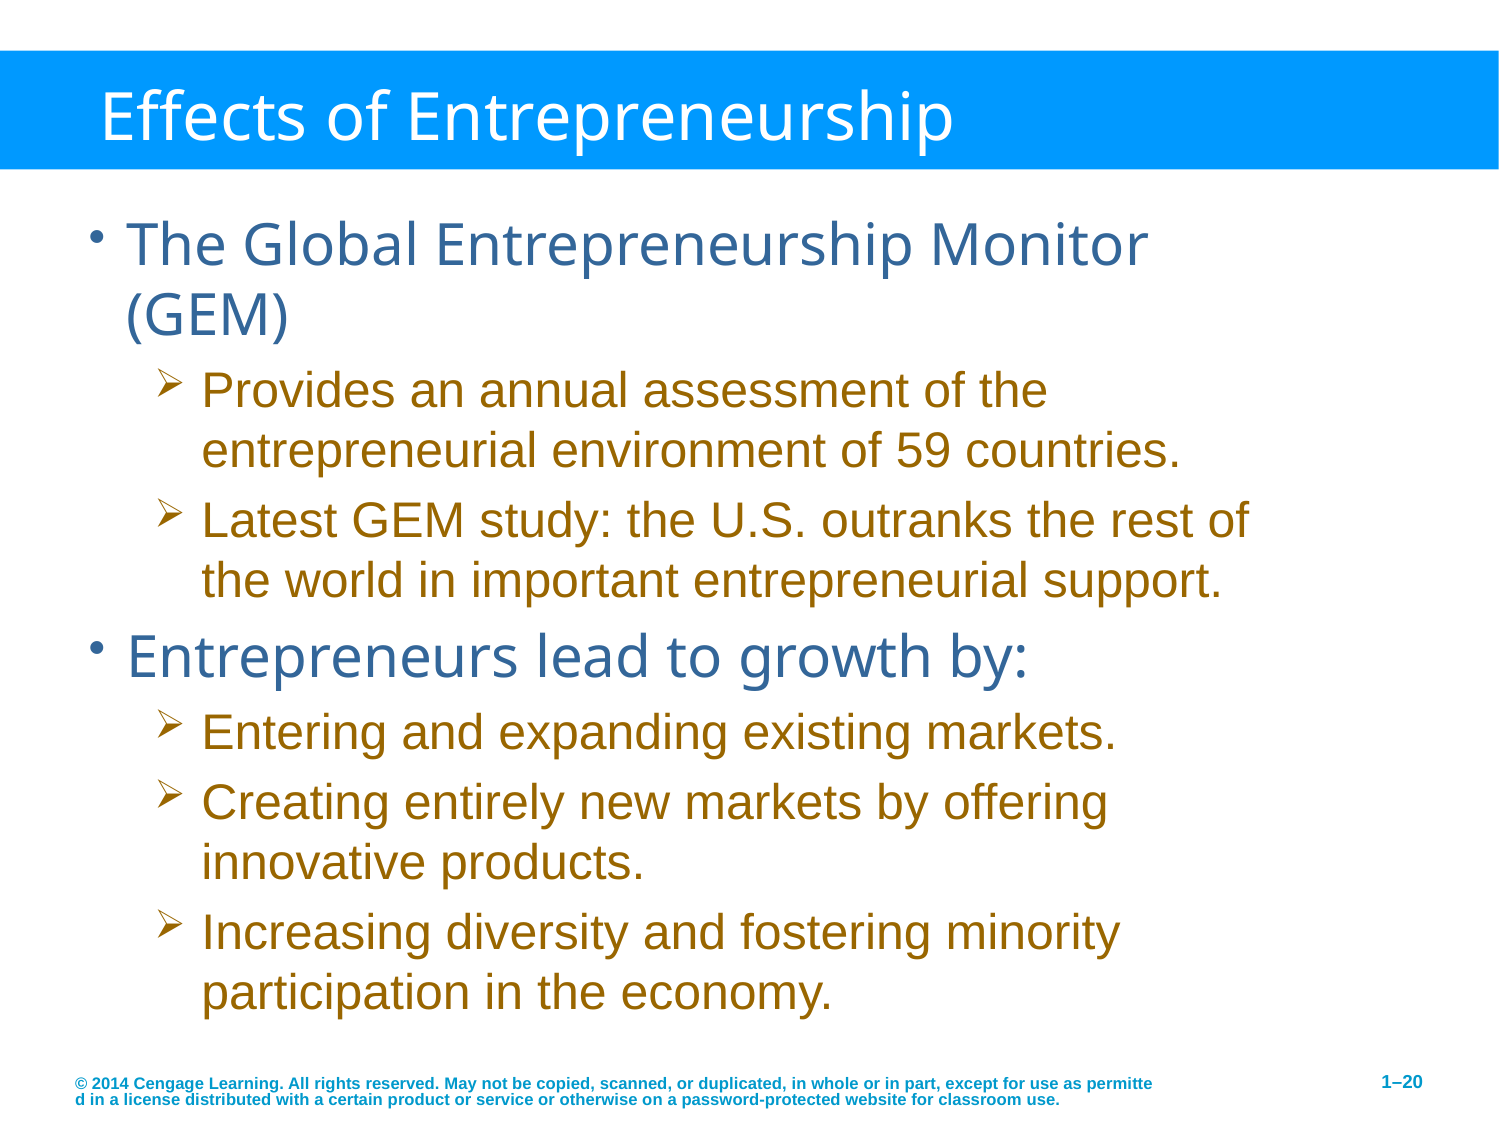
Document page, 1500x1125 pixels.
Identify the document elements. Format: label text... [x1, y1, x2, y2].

list The Global Entrepreneurship Monitor (GEM) Provides an annual assessment of the entrepreneurial environment of 59 countries. Latest GEM study: the U.S. outranks the rest of the world in important entrepreneurial support. Entrepreneurs lead to growth by: Entering and expanding existing markets. Creating entirely new markets by offering innovative products. Increasing diversity and fostering minority participation in the economy. [73, 200, 1338, 1038]
footer © 2014 Cengage Learning. All rights reserved. May not be copied, scanned, or duplicated, in whole or in part, except for use as permitted in a license distributed with a certain product or service or otherwise on a password-protected website for classroom use. [75, 1038, 1163, 1100]
title Effects of Entrepreneurship [0, 50, 1499, 170]
slide_number 1–20 [1210, 1062, 1424, 1100]
